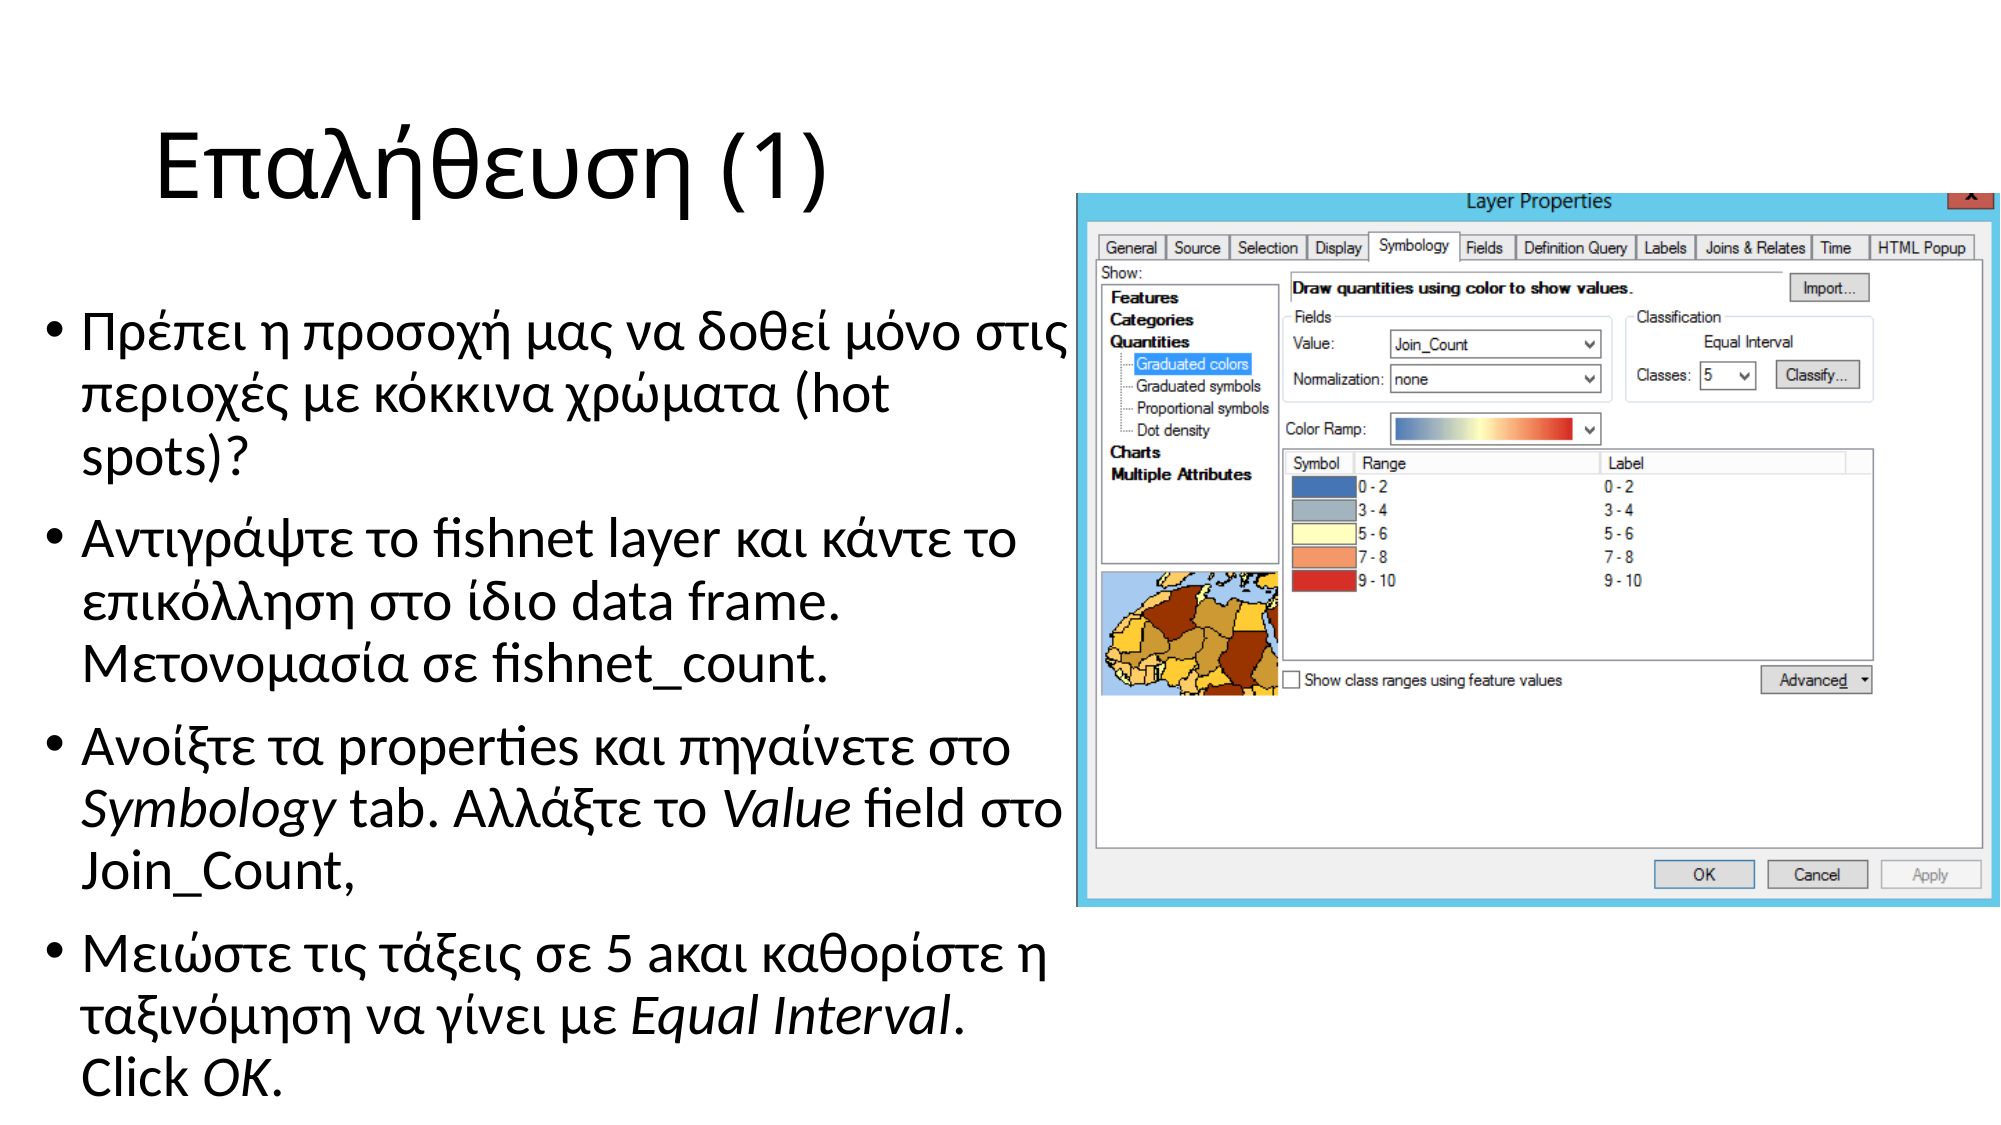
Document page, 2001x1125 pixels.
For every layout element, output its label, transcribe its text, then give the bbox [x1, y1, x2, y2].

list Πρέπει η προσοχή μας να δοθεί μόνο στις περιοχές με κόκκινα χρώματα (hot spots)? Αντιγράψτε το fishnet layer και κάντε το επικόλληση στο ίδιο data frame. Μετονομασία σε fishnet_count. Ανοίξτε τα properties και πηγαίνετε στο Symbology tab. Αλλάξτε το Value field στο Join_Count, Μειώστε τις τάξεις σε 5 aκαι καθορίστε η ταξινόμηση να γίνει με Equal Interval. Click OK. [29, 293, 1088, 1125]
title Επαλήθευση (1) [137, 59, 1863, 278]
picture [1075, 193, 2000, 907]
